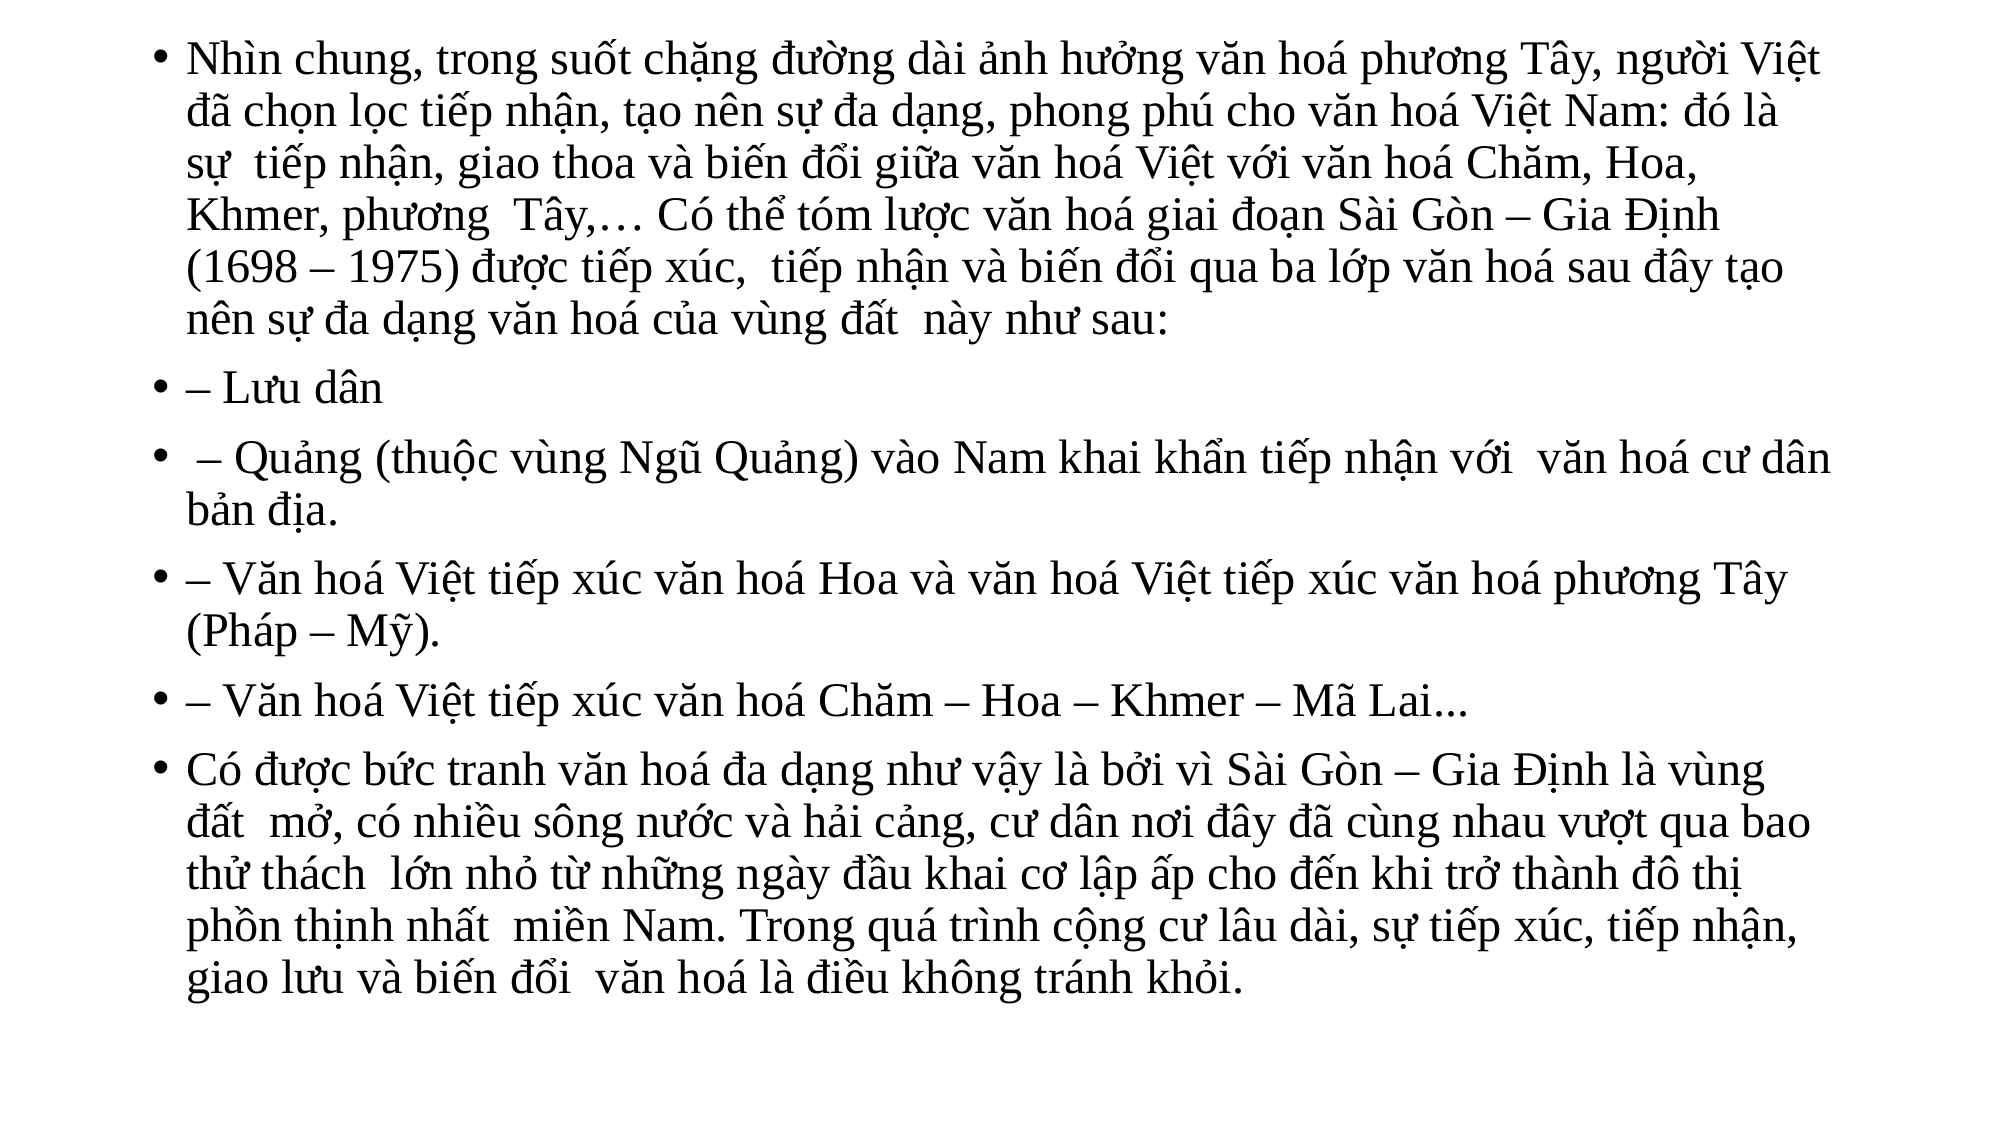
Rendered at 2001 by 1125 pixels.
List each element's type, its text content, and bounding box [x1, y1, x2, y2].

list Nhìn chung, trong suốt chặng đường dài ảnh hưởng văn hoá phương Tây, người Việt đã chọn lọc tiếp nhận, tạo nên sự đa dạng, phong phú cho văn hoá Việt Nam: đó là sự tiếp nhận, giao thoa và biến đổi giữa văn hoá Việt với văn hoá Chăm, Hoa, Khmer, phương Tây,… Có thể tóm lược văn hoá giai đoạn Sài Gòn – Gia Định (1698 – 1975) được tiếp xúc, tiếp nhận và biến đổi qua ba lớp văn hoá sau đây tạo nên sự đa dạng văn hoá của vùng đất này như sau: – Lưu dân – Quảng (thuộc vùng Ngũ Quảng) vào Nam khai khẩn tiếp nhận với văn hoá cư dân bản địa. – Văn hoá Việt tiếp xúc văn hoá Hoa và văn hoá Việt tiếp xúc văn hoá phương Tây (Pháp – Mỹ). – Văn hoá Việt tiếp xúc văn hoá Chăm – Hoa – Khmer – Mã Lai... Có được bức tranh văn hoá đa dạng như vậy là bởi vì Sài Gòn – Gia Định là vùng đất mở, có nhiều sông nước và hải cảng, cư dân nơi đây đã cùng nhau vượt qua bao thử thách lớn nhỏ từ những ngày đầu khai cơ lập ấp cho đến khi trở thành đô thị phồn thịnh nhất miền Nam. Trong quá trình cộng cư lâu dài, sự tiếp xúc, tiếp nhận, giao lưu và biến đổi văn hoá là điều không tránh khỏi. [137, 24, 1863, 1014]
